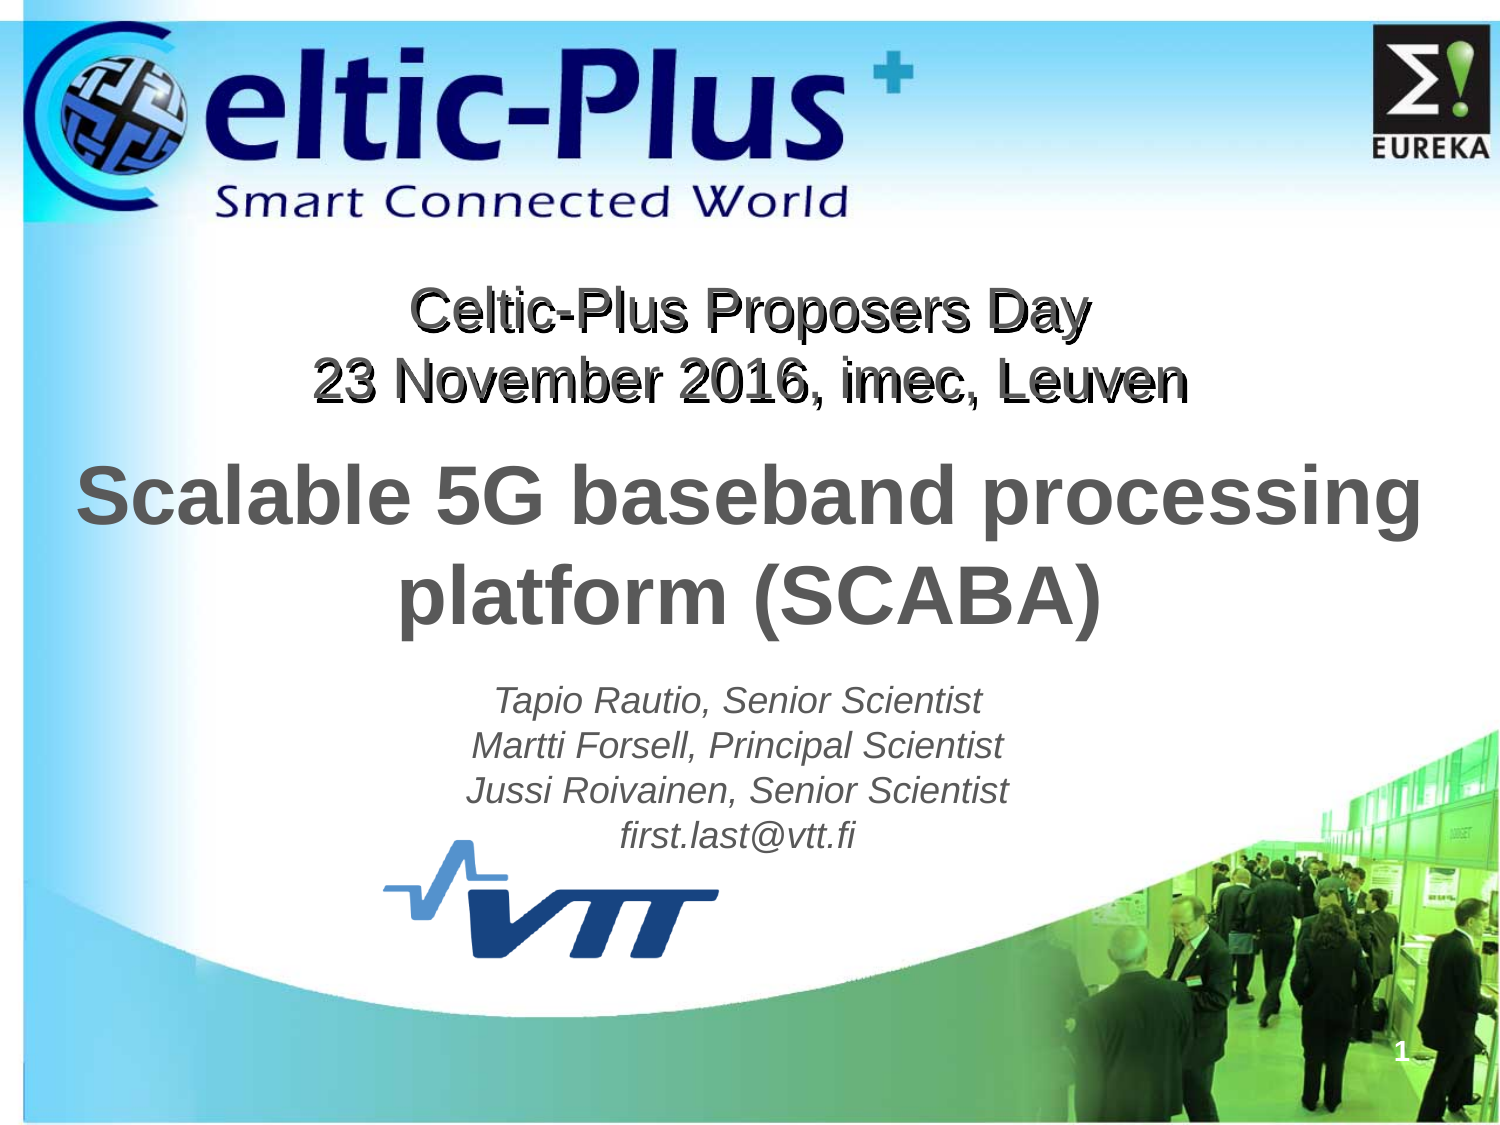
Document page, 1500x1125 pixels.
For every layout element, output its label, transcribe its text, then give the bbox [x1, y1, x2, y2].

title Celtic-Plus Proposers Day 23 November 2016, imec, Leuven [112, 219, 1388, 420]
text_box Tapio Rautio, Senior Scientist Martti Forsell, Principal Scientist Jussi Roivainen, Senior Scientist first.last@vtt.fi [100, 668, 1376, 863]
text_box Scalable 5G baseband processing platform (SCABA) [5, 420, 1495, 662]
picture [0, 0, 1500, 1125]
slide_number 1 [1074, 1024, 1425, 1103]
